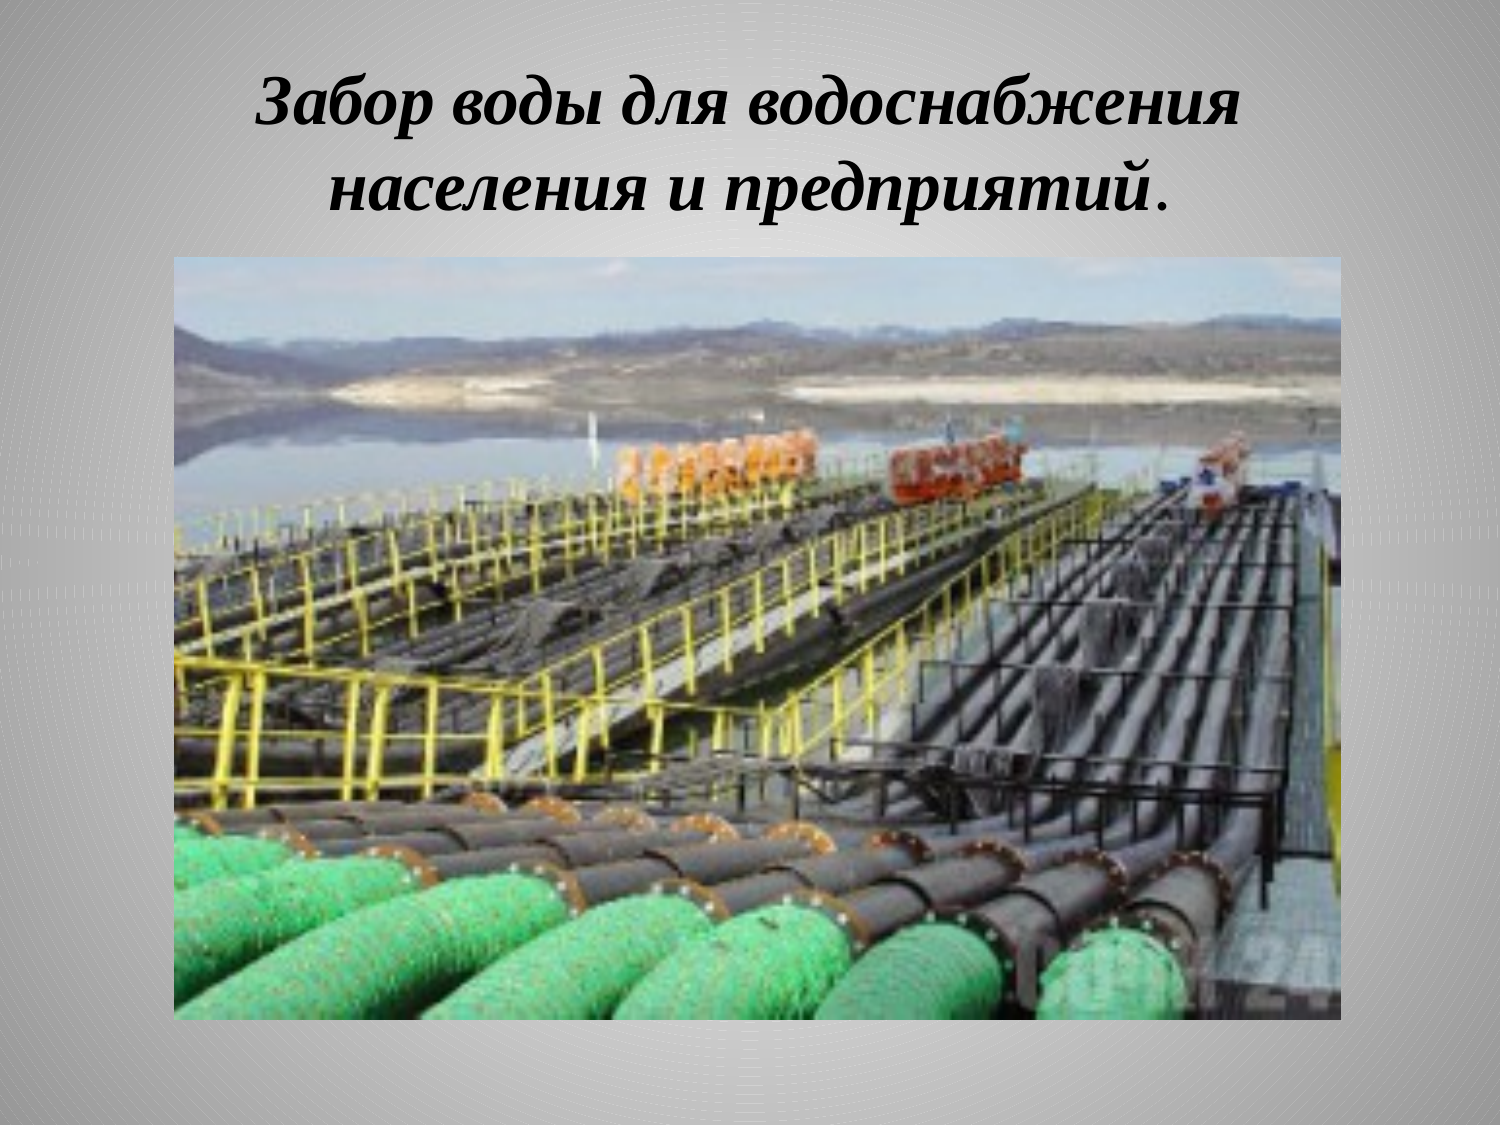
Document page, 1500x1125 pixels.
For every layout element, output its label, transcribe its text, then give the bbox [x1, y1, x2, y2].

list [174, 257, 1341, 1020]
title Забор воды для водоснабжения населения и предприятий. [75, 45, 1425, 233]
